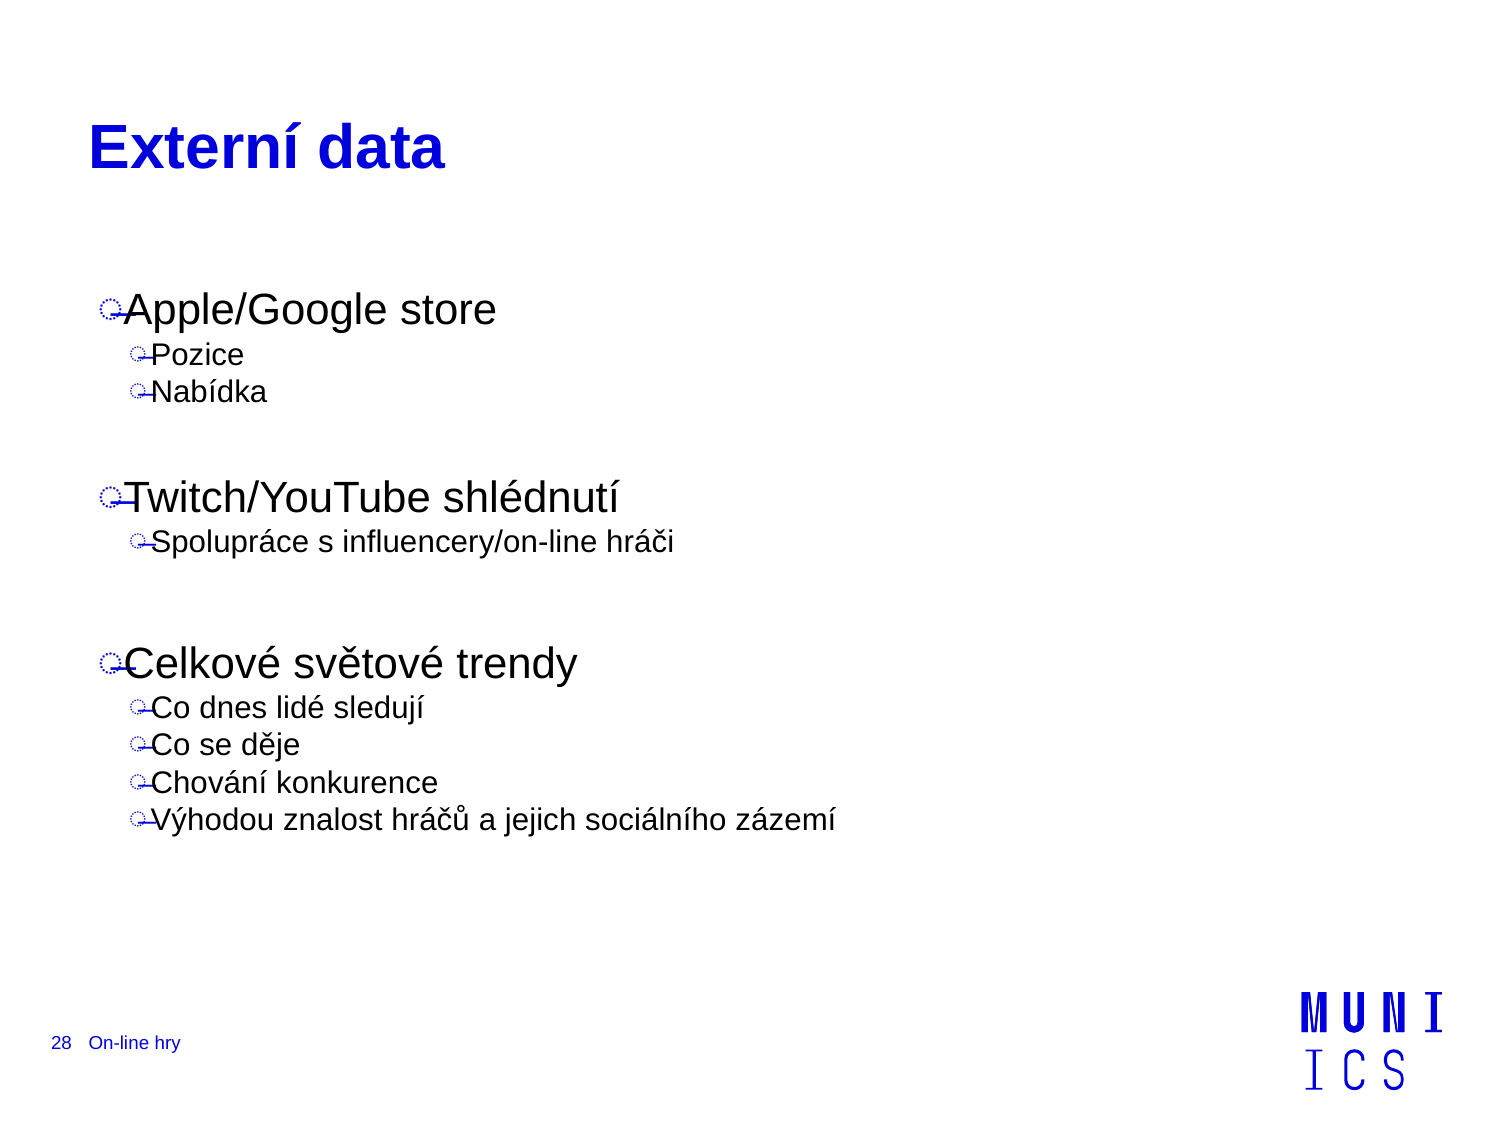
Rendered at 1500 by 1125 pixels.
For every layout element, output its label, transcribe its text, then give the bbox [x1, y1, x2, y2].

slide_number 28 [50, 1021, 82, 1063]
title Externí data [88, 118, 1412, 193]
list Apple/Google store Pozice Nabídka Twitch/YouTube shlédnutí Spolupráce s influencery/on-line hráči Celkové světové trendy Co dnes lidé sledují Co se děje Chování konkurence Výhodou znalost hráčů a jejich sociálního zázemí [88, 277, 1412, 957]
footer On-line hry [88, 1021, 1063, 1063]
